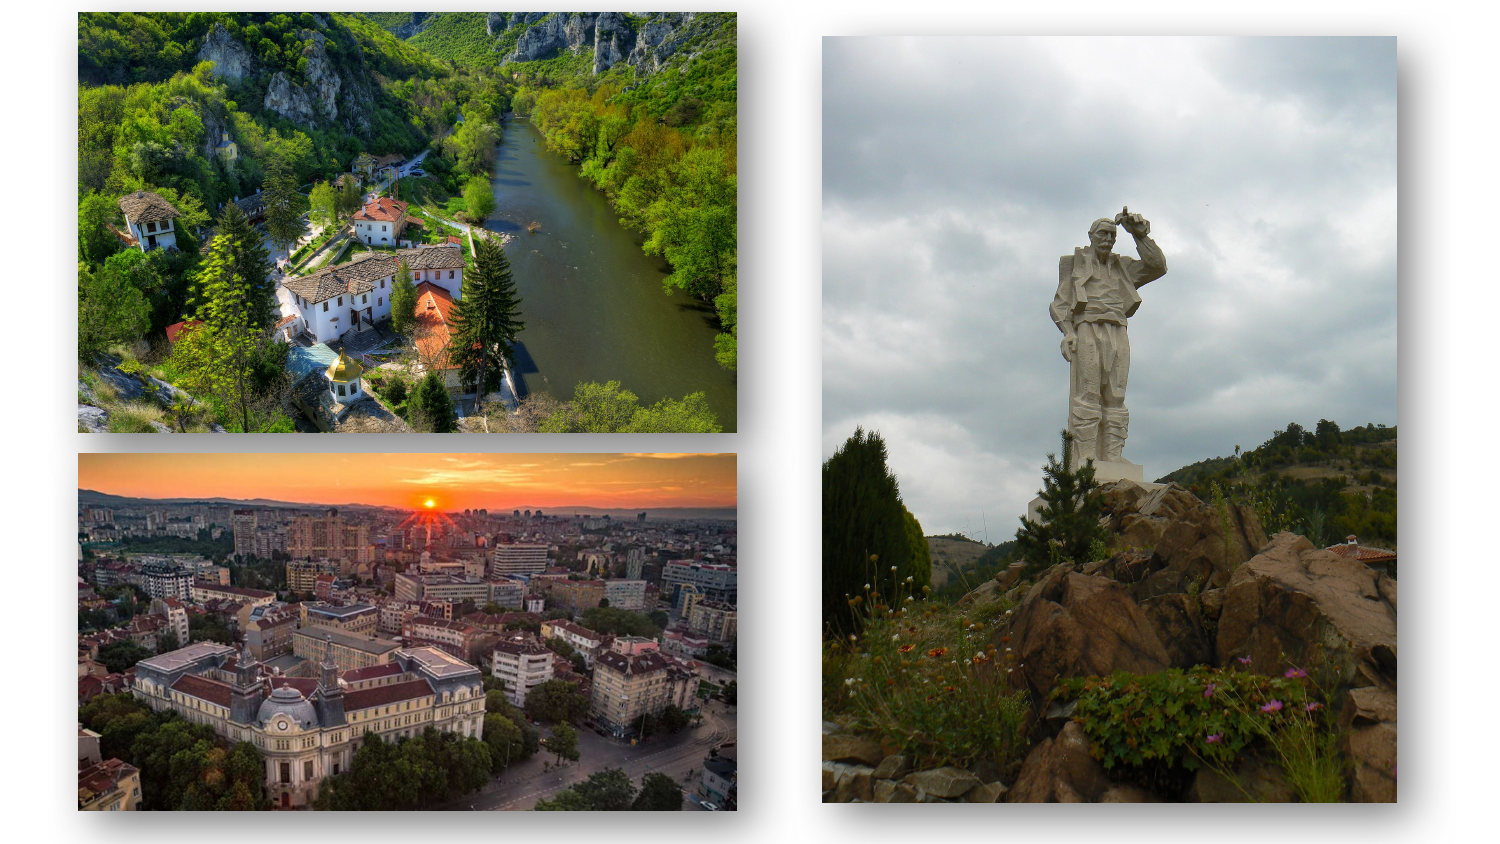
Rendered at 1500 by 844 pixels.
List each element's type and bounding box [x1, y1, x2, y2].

picture [77, 452, 737, 812]
picture [822, 36, 1397, 803]
picture [77, 12, 737, 434]
